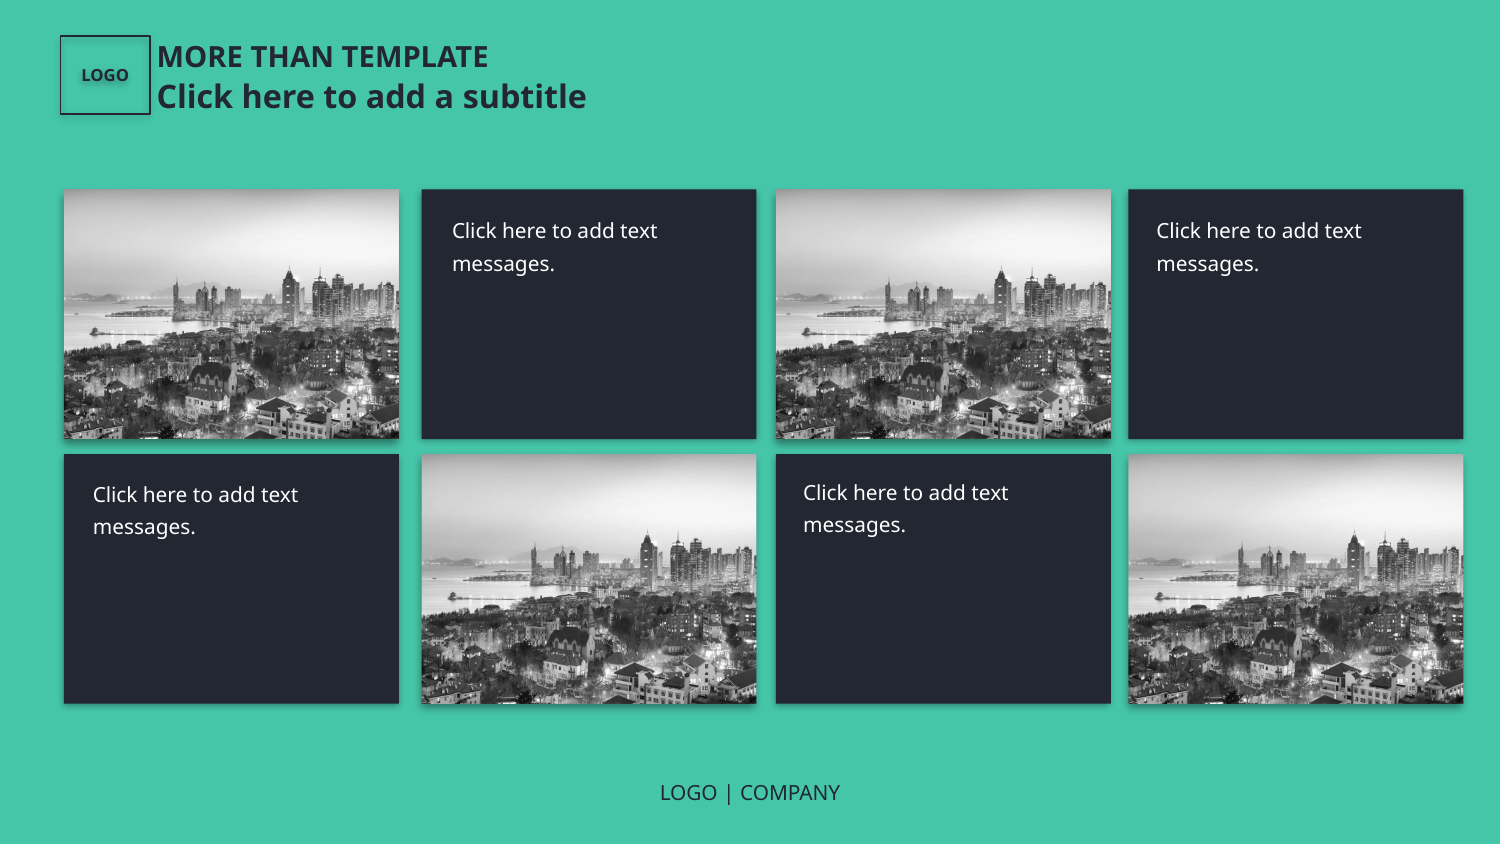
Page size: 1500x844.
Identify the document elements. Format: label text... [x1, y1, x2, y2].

text_box [1128, 189, 1464, 440]
text_box [775, 453, 1112, 704]
text_box [421, 189, 757, 440]
text_box [775, 189, 1112, 440]
text_box [63, 453, 400, 704]
text_box [63, 189, 400, 440]
text_box MORE THAN TEMPLATE Click here to add a subtitle [141, 27, 757, 123]
text_box [1128, 453, 1464, 704]
text_box [421, 453, 757, 704]
text_box Click here to add text messages. [78, 466, 384, 546]
text_box LOGO [60, 35, 151, 115]
text_box Click here to add text messages. [437, 202, 743, 283]
text_box Click here to add text messages. [788, 464, 1094, 545]
text_box Click here to add text messages. [1141, 202, 1448, 283]
text_box LOGO | COMPANY [588, 777, 912, 812]
